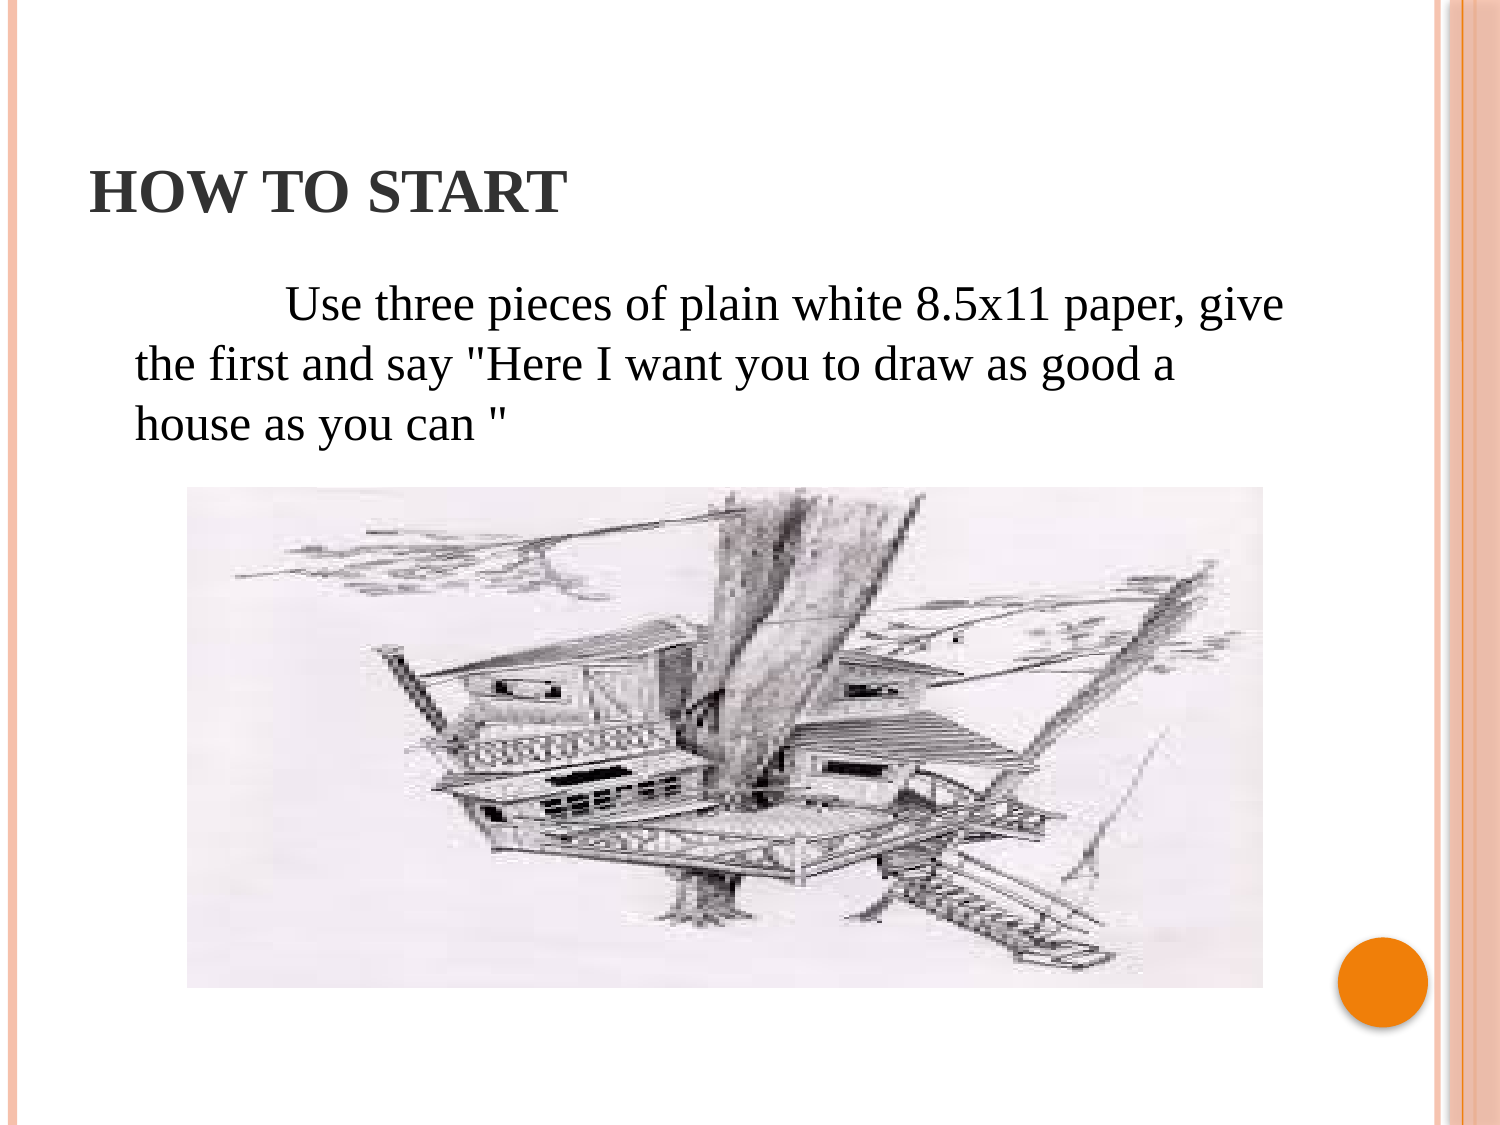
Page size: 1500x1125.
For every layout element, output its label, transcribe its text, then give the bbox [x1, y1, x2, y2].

list Use three pieces of plain white 8.5x11 paper, give the first and say "Here I want you to draw as good a house as you can " [75, 262, 1300, 1062]
picture [186, 486, 1263, 988]
title How to Start [75, 45, 1300, 233]
